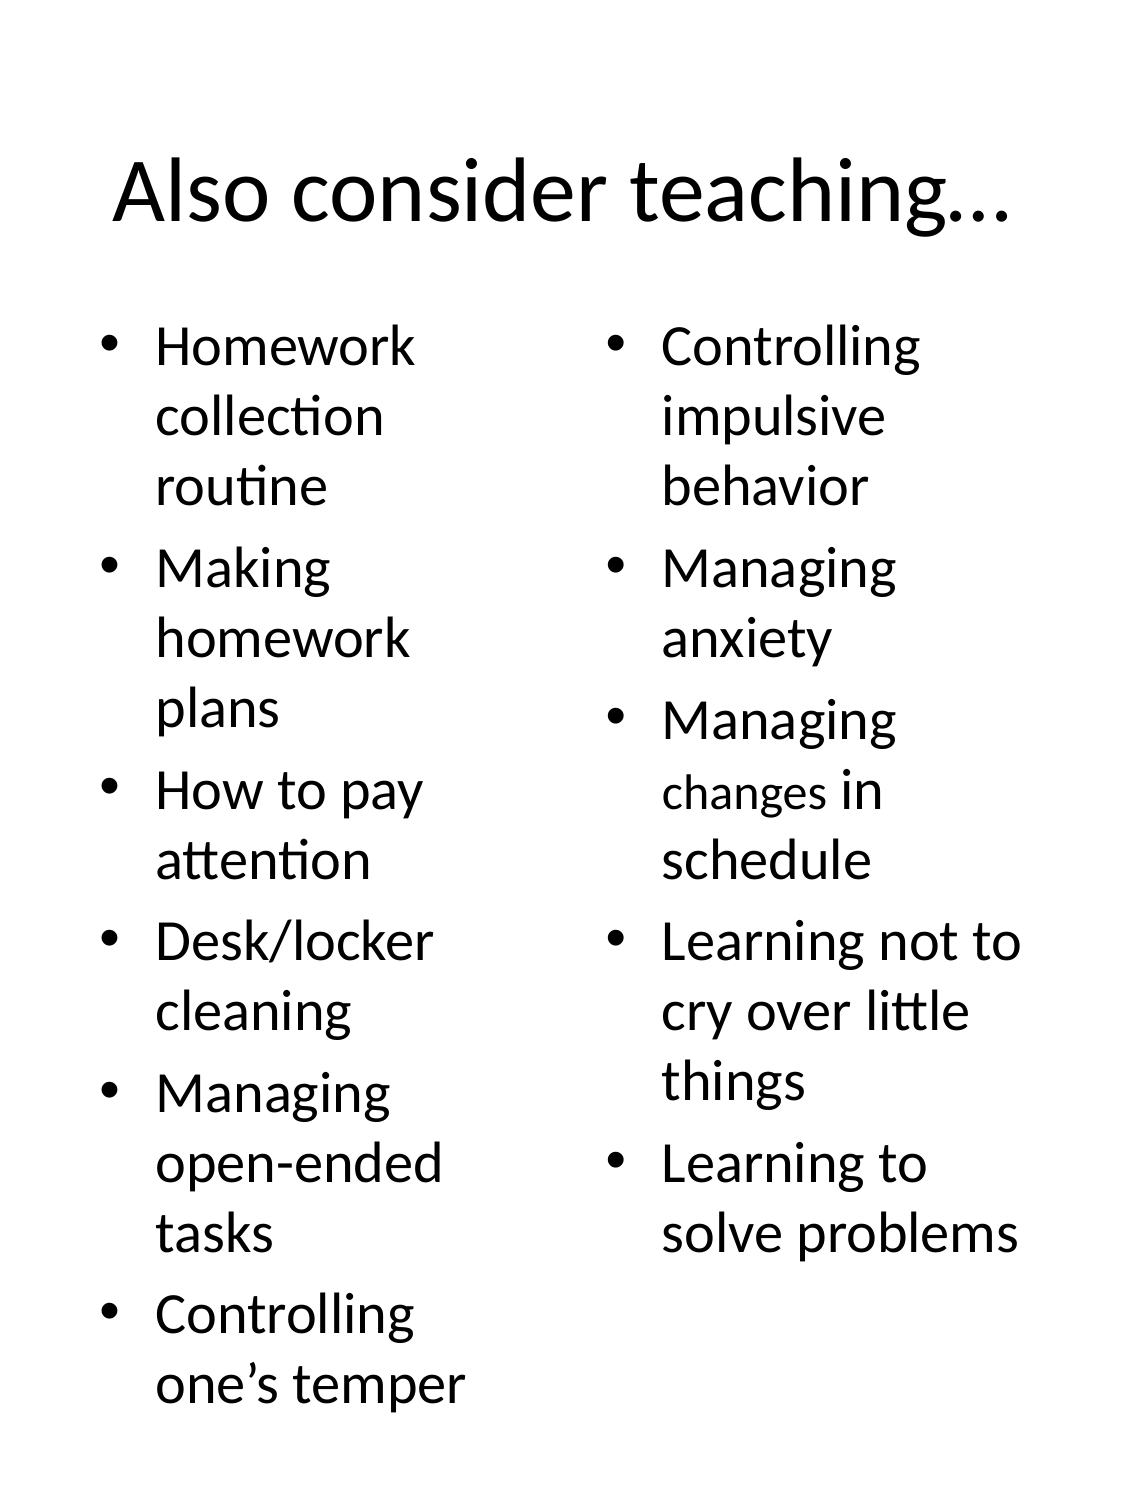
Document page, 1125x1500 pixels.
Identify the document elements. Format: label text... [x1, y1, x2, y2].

title Also consider teaching… [56, 60, 1069, 310]
list Homework collection routine Making homework plans How to pay attention Desk/locker cleaning Managing open-ended tasks Controlling one’s temper [84, 300, 535, 1184]
list Controlling impulsive behavior Managing anxiety Managing changes in schedule Learning not to cry over little things Learning to solve problems [590, 300, 1041, 1134]
